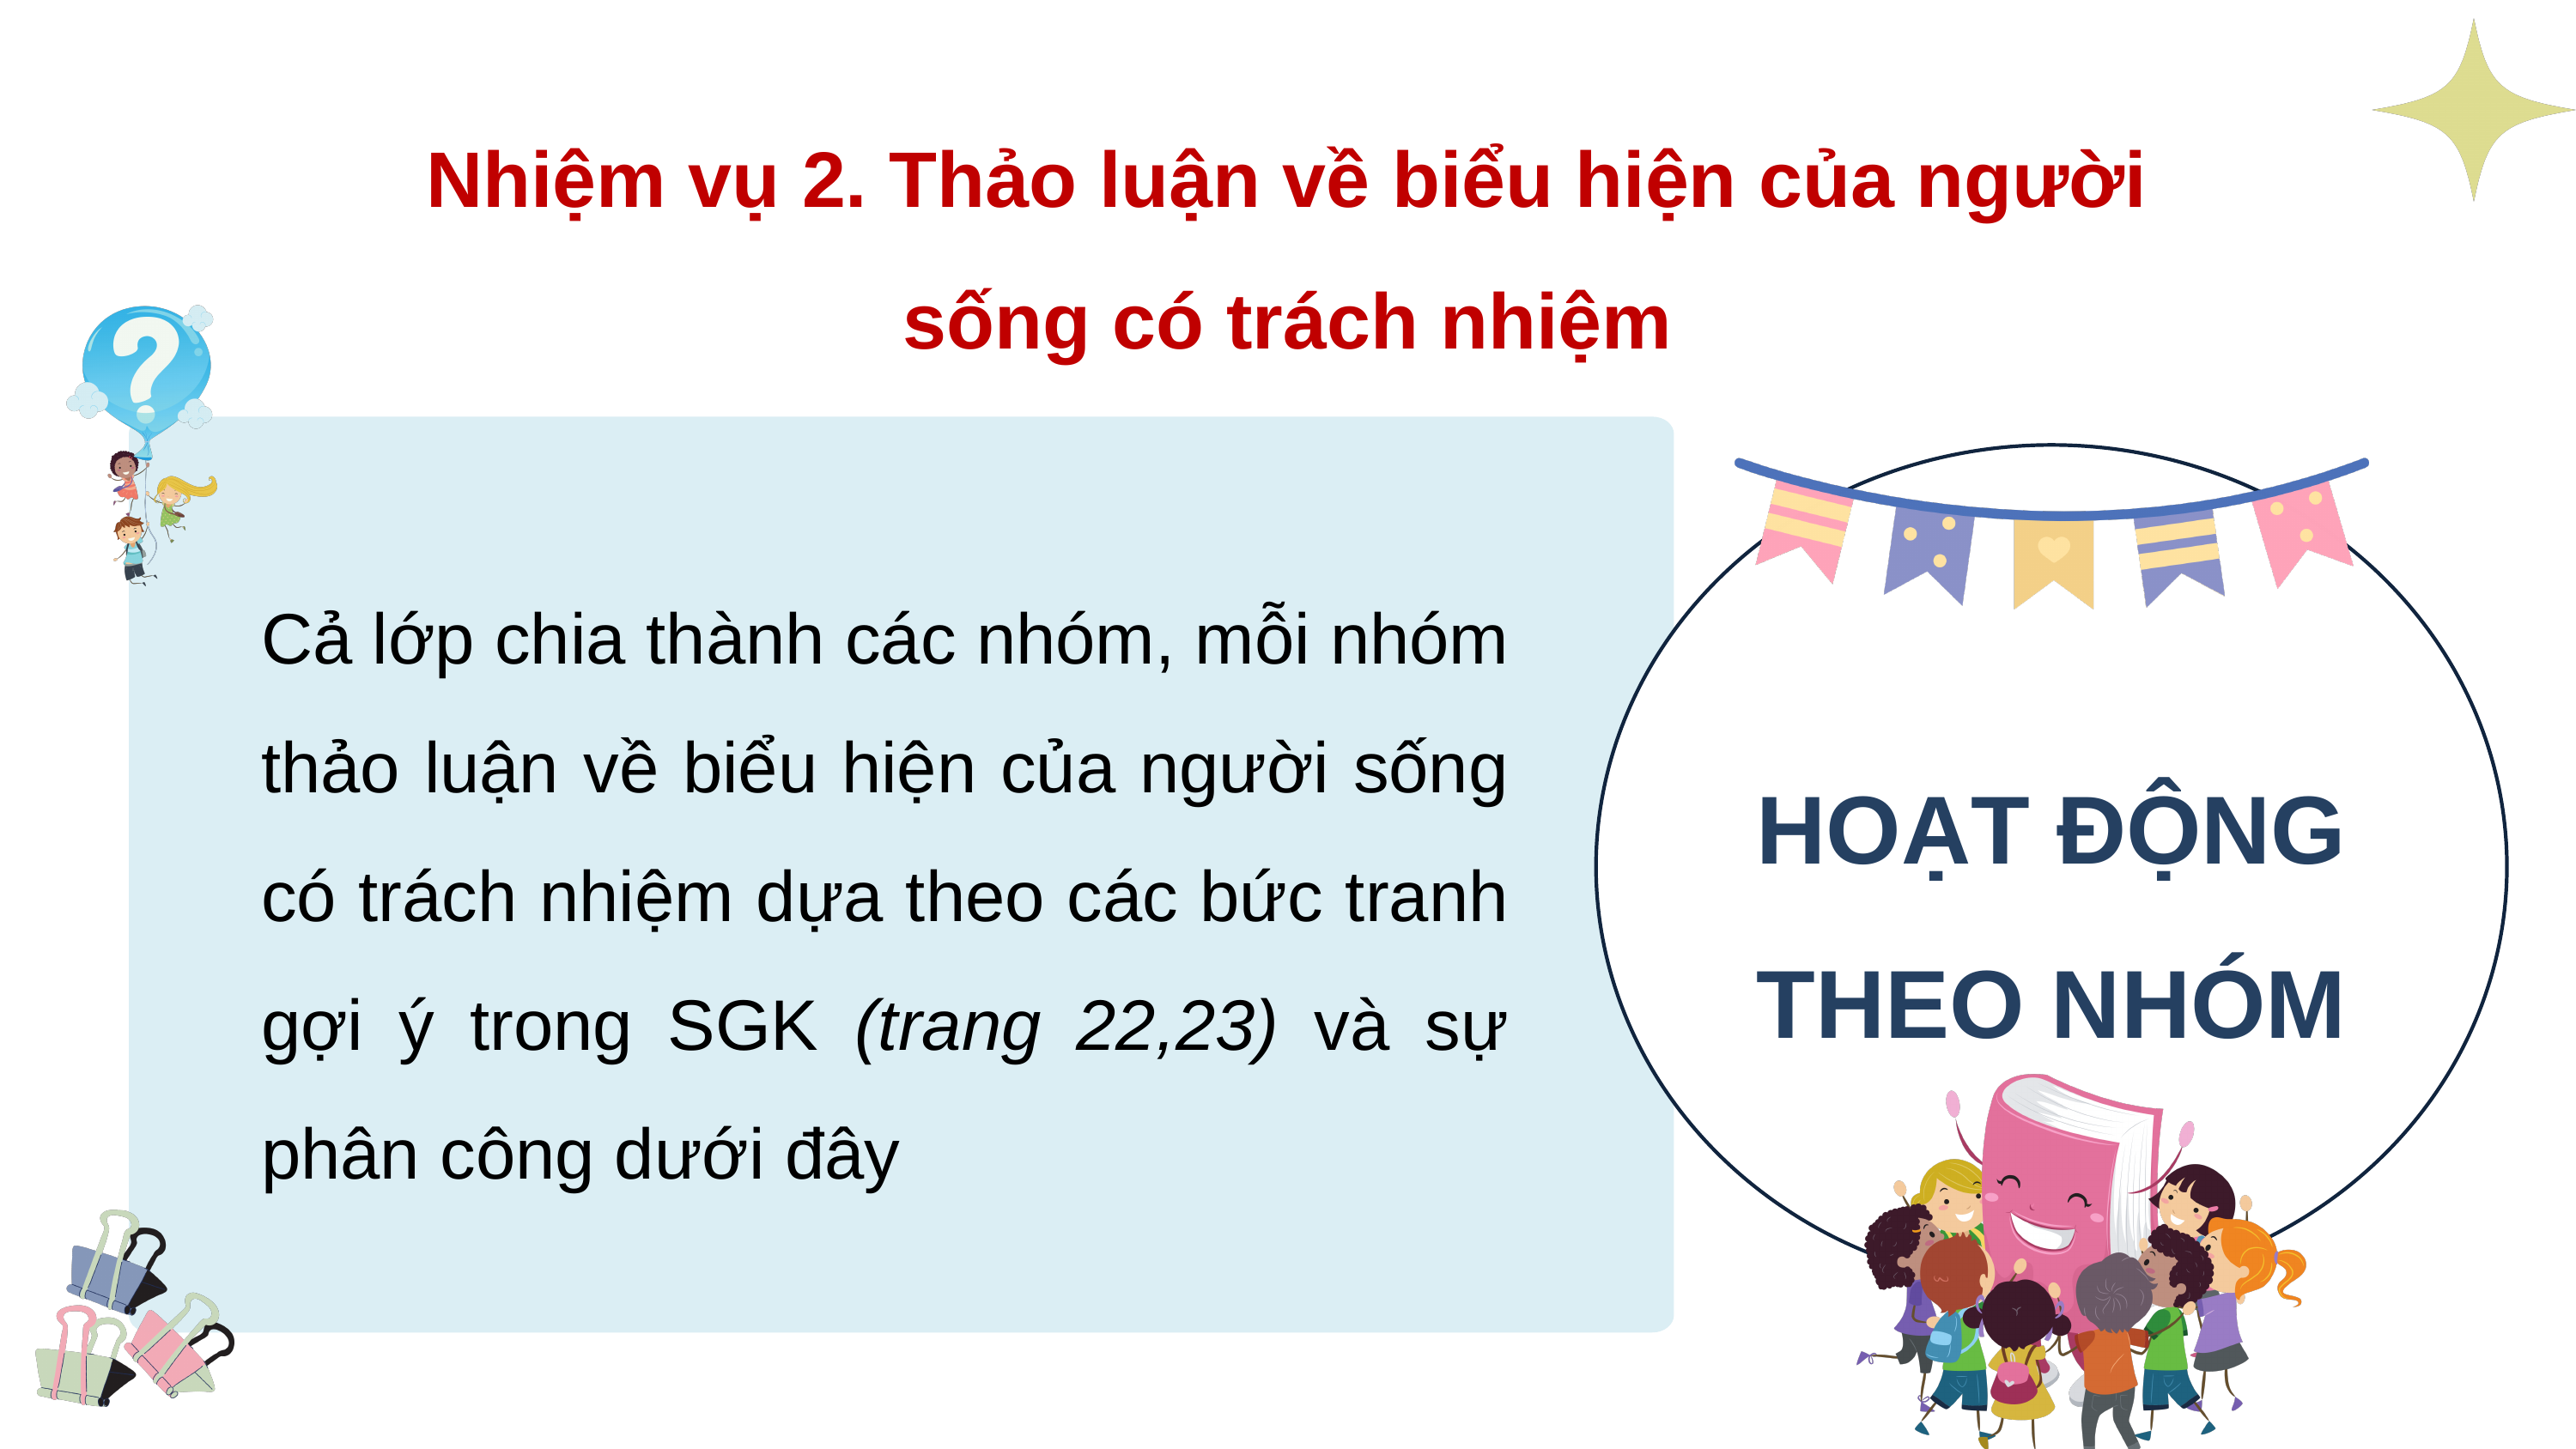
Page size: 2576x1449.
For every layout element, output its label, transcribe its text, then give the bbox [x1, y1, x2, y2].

text_box Cả lớp chia thành các nhóm, mỗi nhóm thảo luận về biểu hiện của người sống có trách nhiệm dựa theo các bức tranh gợi ý trong SGK (trang 22,23) và sự phân công dưới đây [248, 543, 1522, 1200]
picture [32, 1205, 243, 1415]
text_box [129, 416, 1674, 1333]
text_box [1595, 445, 2507, 1288]
text_box Nhiệm vụ 2. Thảo luận về biểu hiện của người sống có trách nhiệm [311, 75, 2265, 371]
picture [1855, 1069, 2307, 1449]
picture [64, 304, 218, 586]
text_box [2372, 18, 2576, 202]
